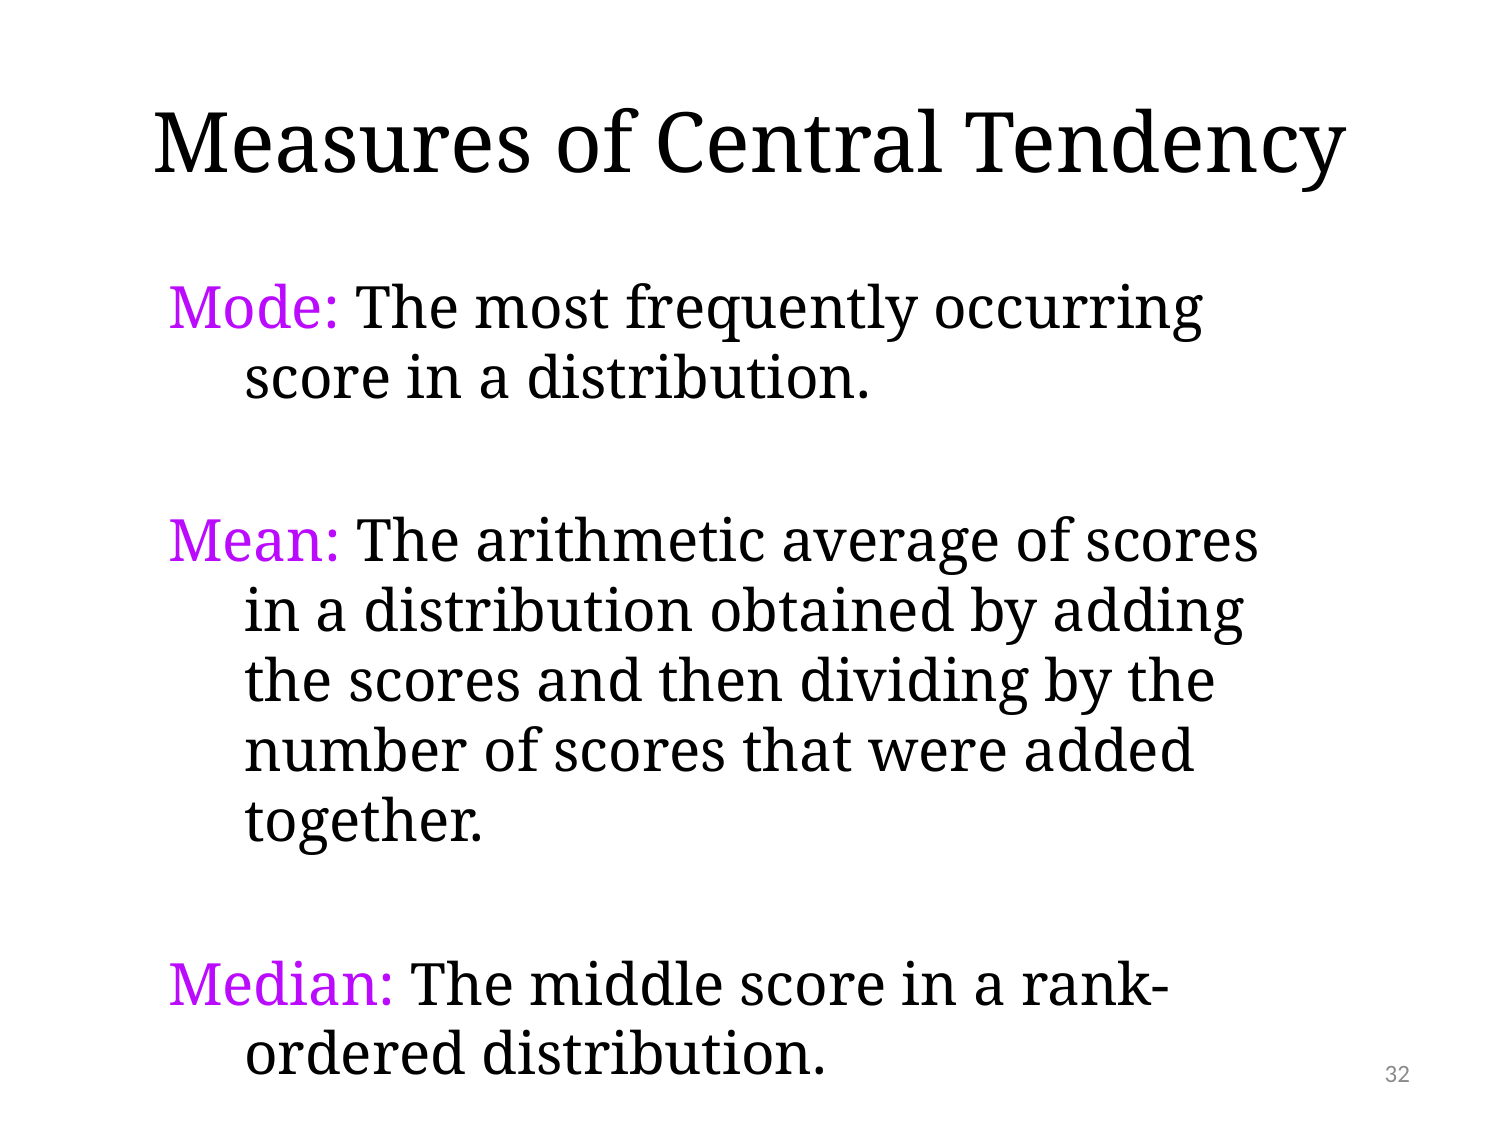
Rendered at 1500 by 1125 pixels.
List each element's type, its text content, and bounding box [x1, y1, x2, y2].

title Measures of Central Tendency [75, 45, 1425, 233]
slide_number 32 [1074, 1042, 1425, 1103]
list Mode: The most frequently occurring score in a distribution. Mean: The arithmetic average of scores in a distribution obtained by adding the scores and then dividing by the number of scores that were added together. Median: The middle score in a rank-ordered distribution. [153, 262, 1338, 1038]
